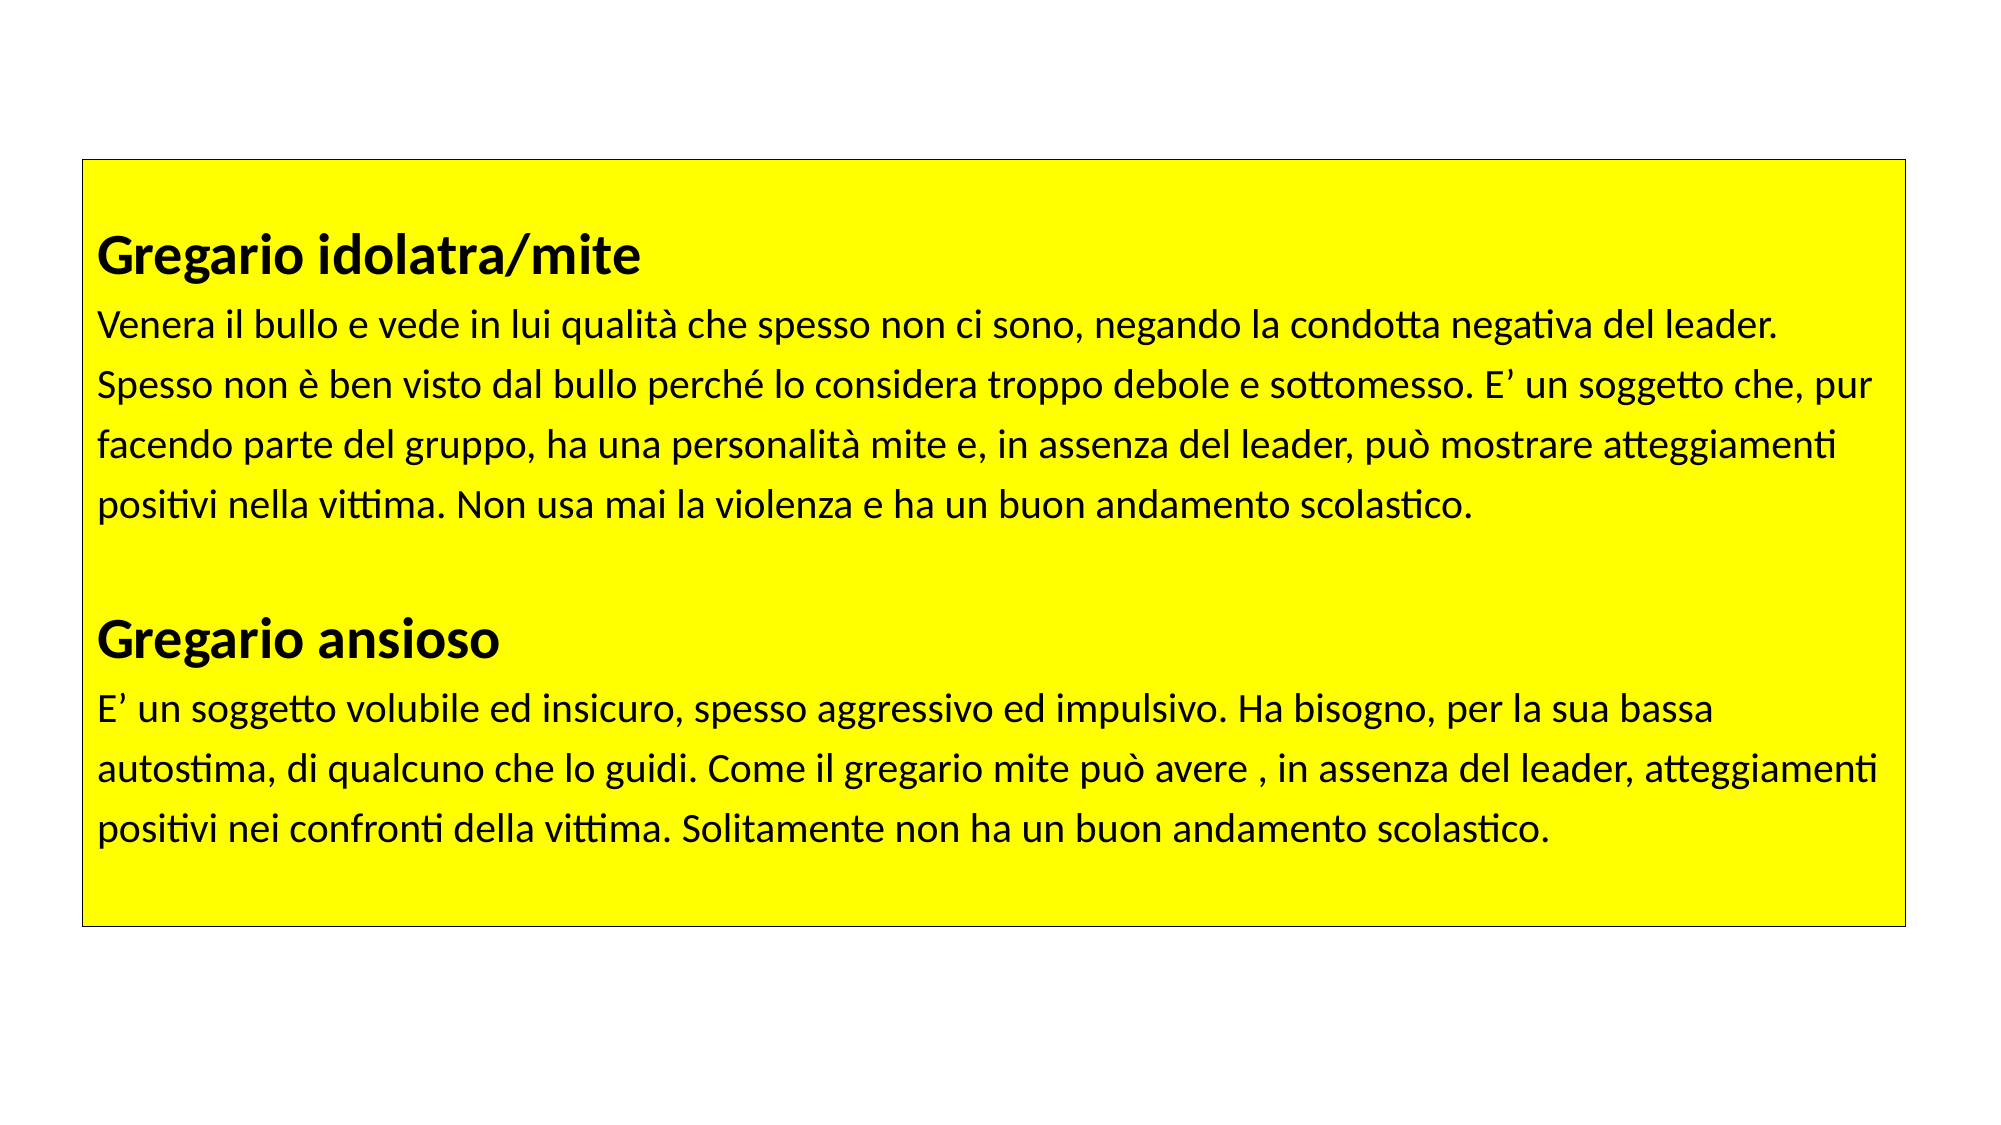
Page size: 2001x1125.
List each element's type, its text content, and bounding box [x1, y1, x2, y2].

list Gregario idolatra/mite Venera il bullo e vede in lui qualità che spesso non ci sono, negando la condotta negativa del leader. Spesso non è ben visto dal bullo perché lo considera troppo debole e sottomesso. E’ un soggetto che, pur facendo parte del gruppo, ha una personalità mite e, in assenza del leader, può mostrare atteggiamenti positivi nella vittima. Non usa mai la violenza e ha un buon andamento scolastico. Gregario ansioso E’ un soggetto volubile ed insicuro, spesso aggressivo ed impulsivo. Ha bisogno, per la sua bassa autostima, di qualcuno che lo guidi. Come il gregario mite può avere , in assenza del leader, atteggiamenti positivi nei confronti della vittima. Solitamente non ha un buon andamento scolastico. [82, 159, 1906, 927]
